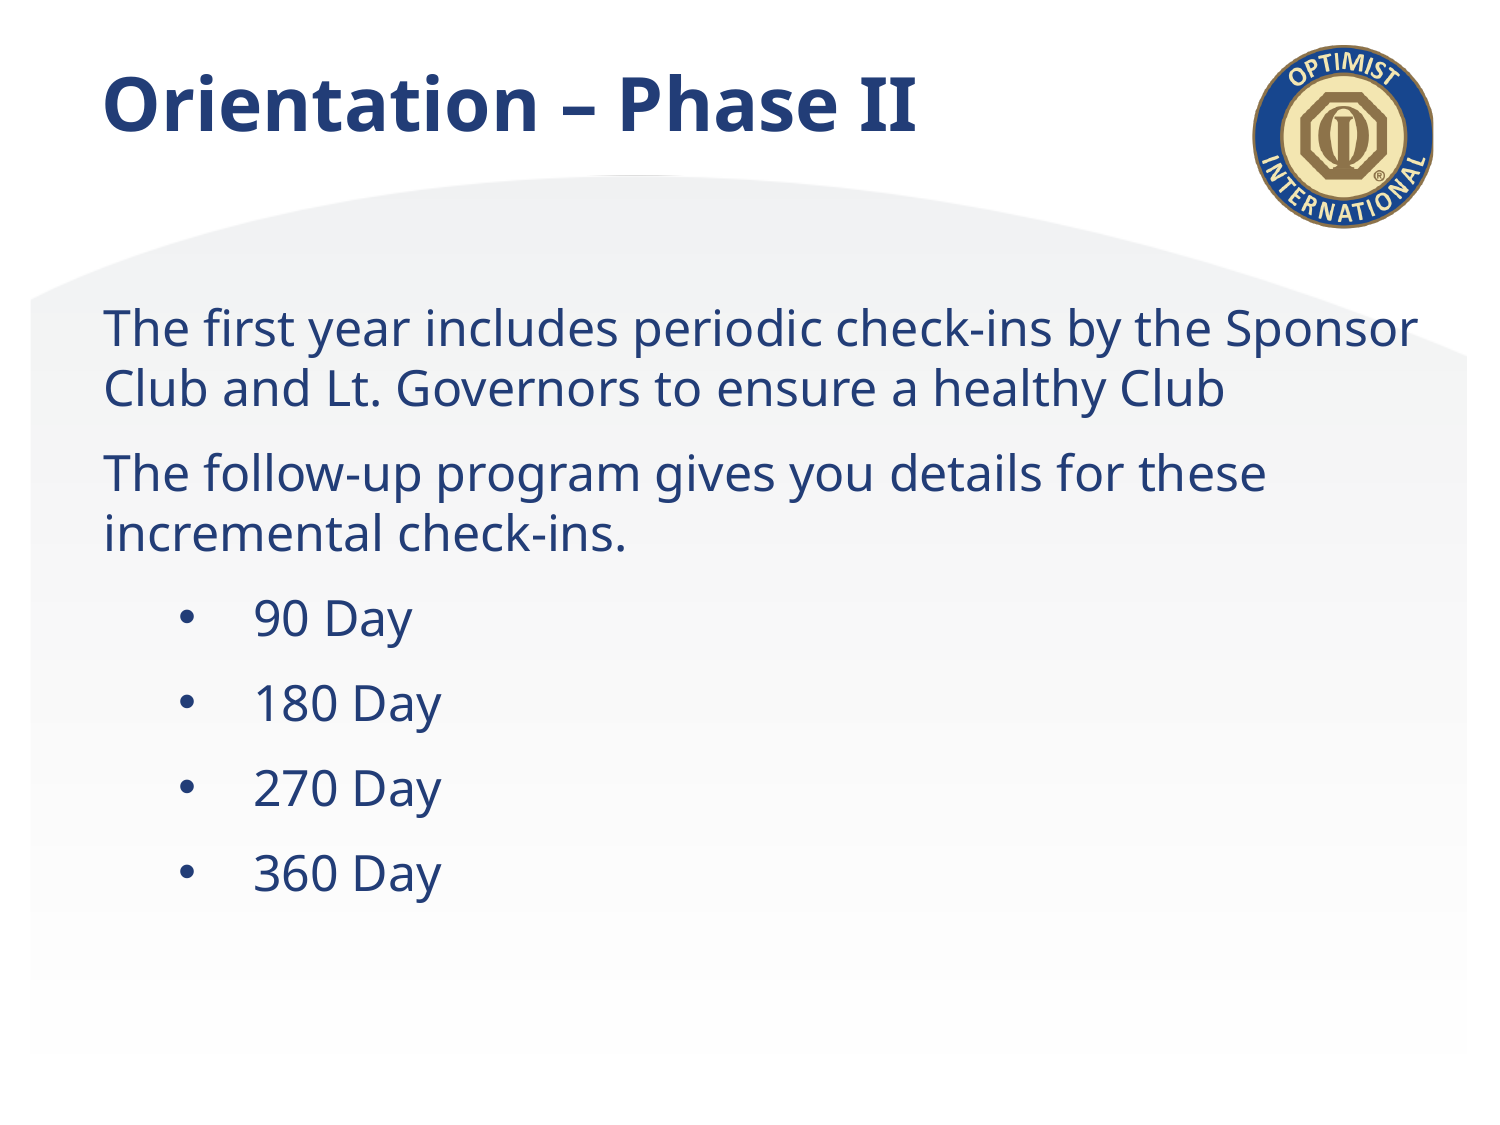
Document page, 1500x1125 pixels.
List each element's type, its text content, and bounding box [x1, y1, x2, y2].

text_box [58, 283, 1409, 1014]
text_box The first year includes periodic check-ins by the Sponsor Club and Lt. Governors to ensure a healthy Club The follow-up program gives you details for these incremental check-ins. 90 Day 180 Day 270 Day 360 Day [86, 289, 1437, 1020]
text_box Orientation – Phase II [86, 59, 1381, 278]
